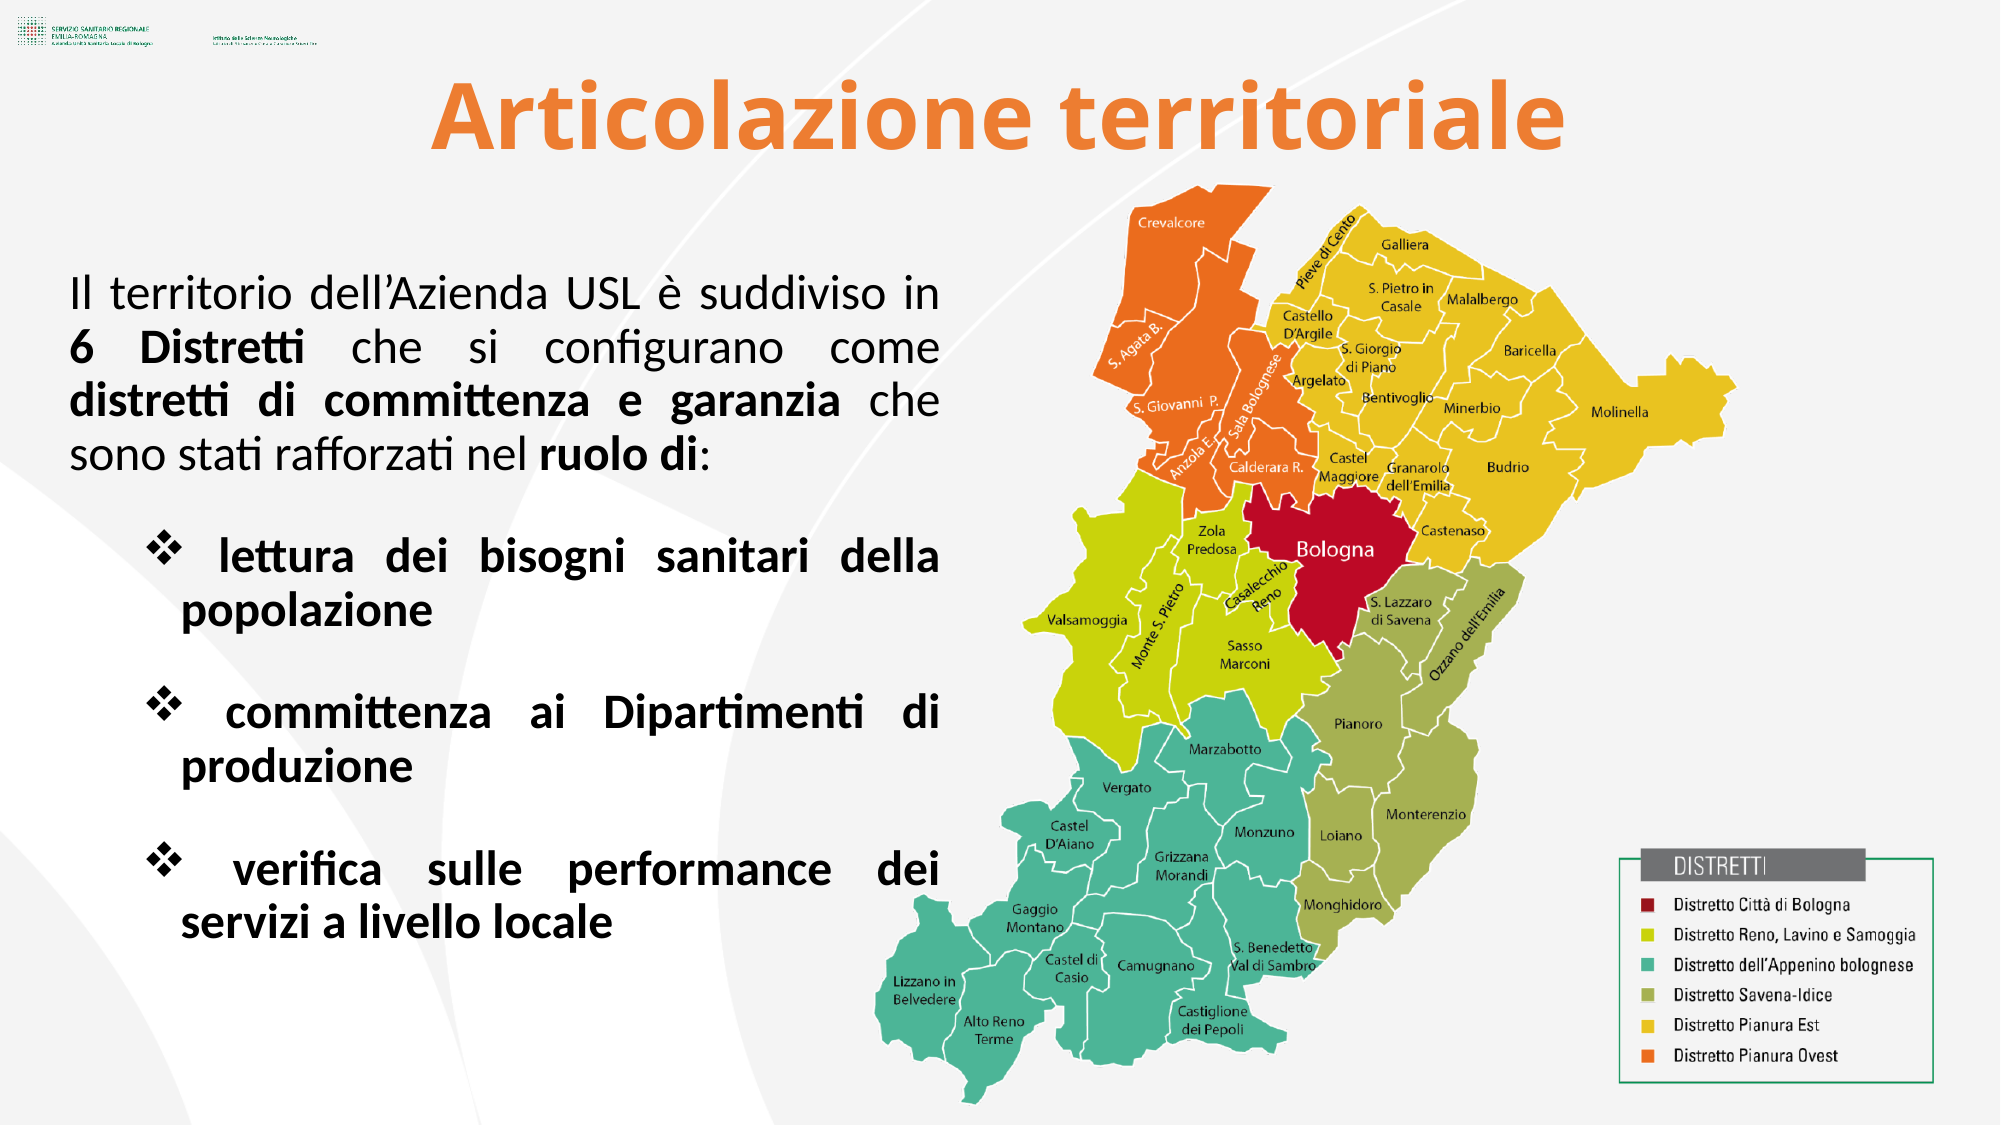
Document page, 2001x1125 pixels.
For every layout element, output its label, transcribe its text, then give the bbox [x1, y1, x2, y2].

list Il territorio dell’Azienda USL è suddiviso in 6 Distretti che si configurano come distretti di committenza e garanzia che sono stati rafforzati nel ruolo di: lettura dei bisogni sanitari della popolazione committenza ai Dipartimenti di produzione verifica sulle performance dei servizi a livello locale [54, 259, 872, 957]
picture [0, 0, 2001, 1125]
title Articolazione territoriale [0, 11, 2000, 229]
